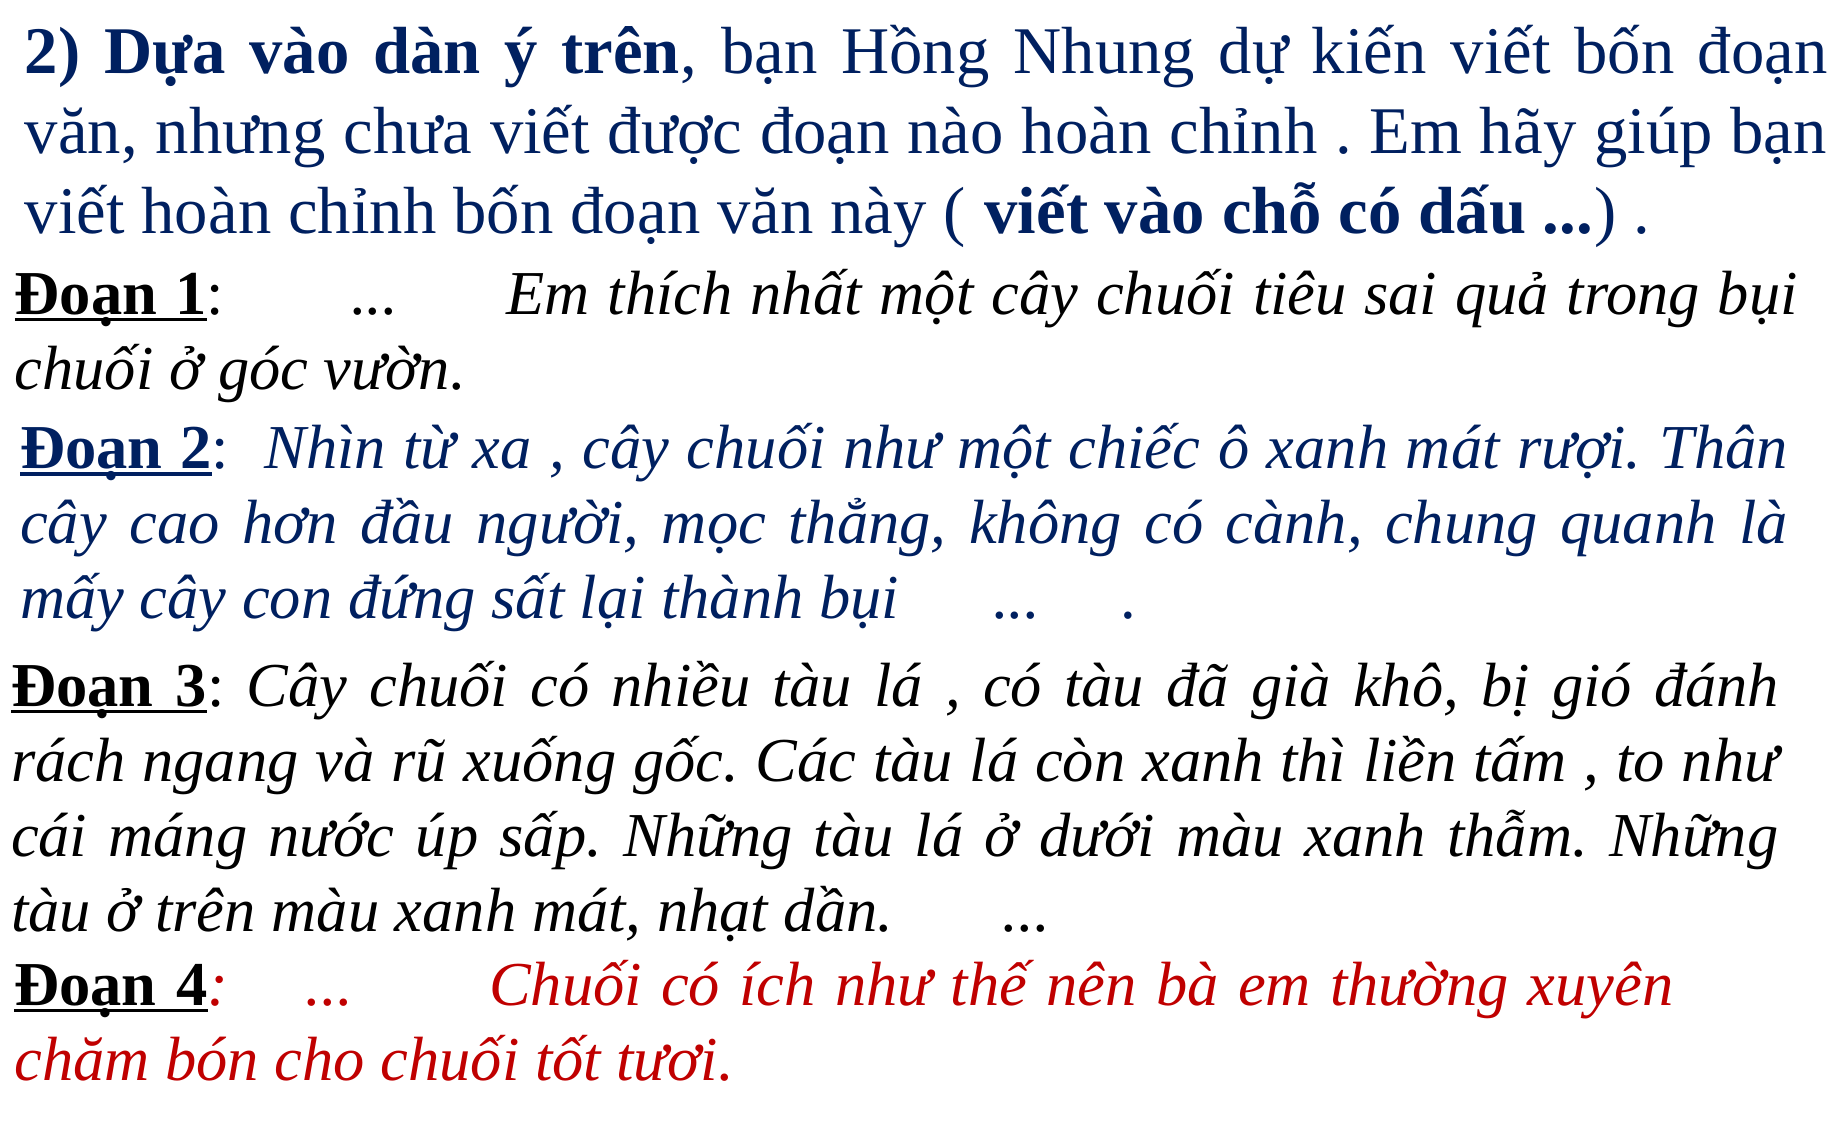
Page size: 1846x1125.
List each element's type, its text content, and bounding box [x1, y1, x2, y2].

text_box Đoạn 2: Nhìn từ xa , cây chuối như một chiếc ô xanh mát rượi. Thân cây cao hơn đầu người, mọc thẳng, không có cành, chung quanh là mấy cây con đứng sất lại thành bụi ... . [5, 410, 1805, 639]
text_box Đoạn 3: Cây chuối có nhiều tàu lá , có tàu đã già khô, bị gió đánh rách ngang và rũ xuống gốc. Các tàu lá còn xanh thì liền tấm , to như cái máng nước úp sấp. Những tàu lá ở dưới màu xanh thẫm. Những tàu ở trên màu xanh mát, nhạt dần. ... [0, 636, 1796, 951]
text_box 2) Dựa vào dàn ý trên, bạn Hồng Nhung dự kiến viết bốn đoạn văn, nhưng chưa viết được đoạn nào hoàn chỉnh . Em hãy giúp bạn viết hoàn chỉnh bốn đoạn văn này ( viết vào chỗ có dấu ...) . [10, 0, 1846, 255]
text_box Đoạn 1: ... Em thích nhất một cây chuối tiêu sai quả trong bụi chuối ở góc vườn. [0, 244, 1815, 410]
text_box Đoạn 4: ... Chuối có ích như thế nên bà em thường xuyên chăm bón cho chuối tốt tươi. [0, 951, 1691, 1100]
